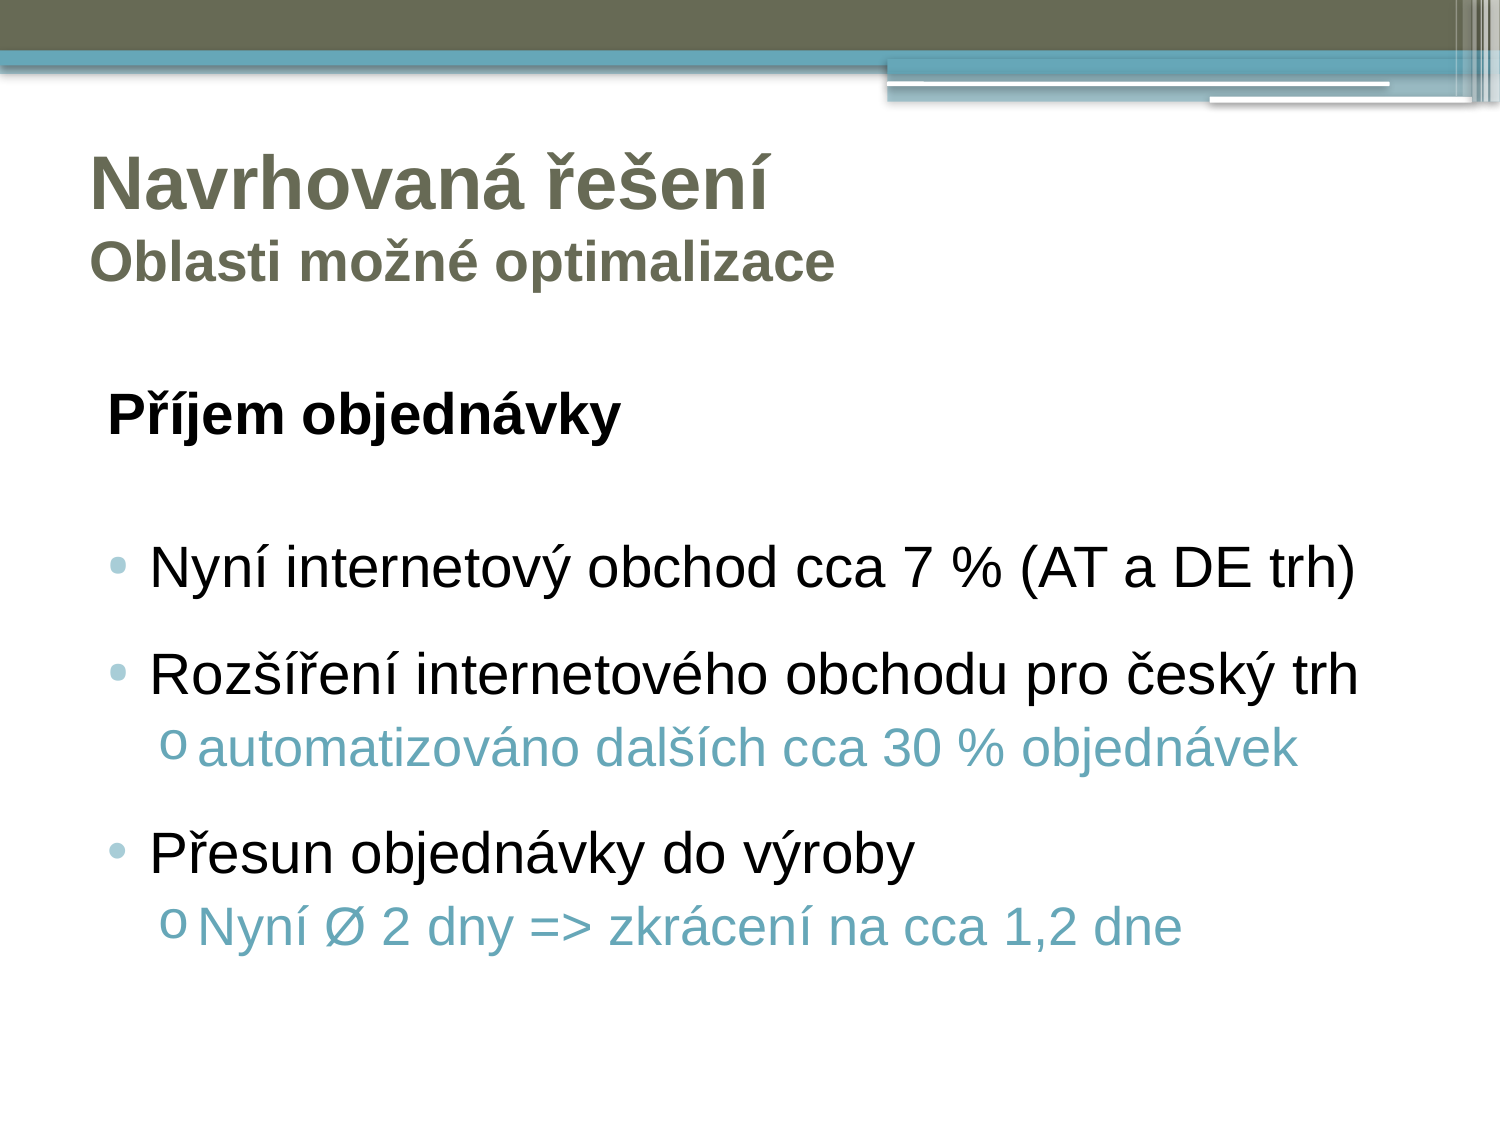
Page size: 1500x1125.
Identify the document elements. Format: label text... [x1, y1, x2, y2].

title Navrhovaná řešení Oblasti možné optimalizace [75, 125, 1425, 301]
list Příjem objednávky Nyní internetový obchod cca 7 % (AT a DE trh) Rozšíření internetového obchodu pro český trh automatizováno dalších cca 30 % objednávek Přesun objednávky do výroby Nyní Ø 2 dny => zkrácení na cca 1,2 dne [75, 368, 1425, 1079]
